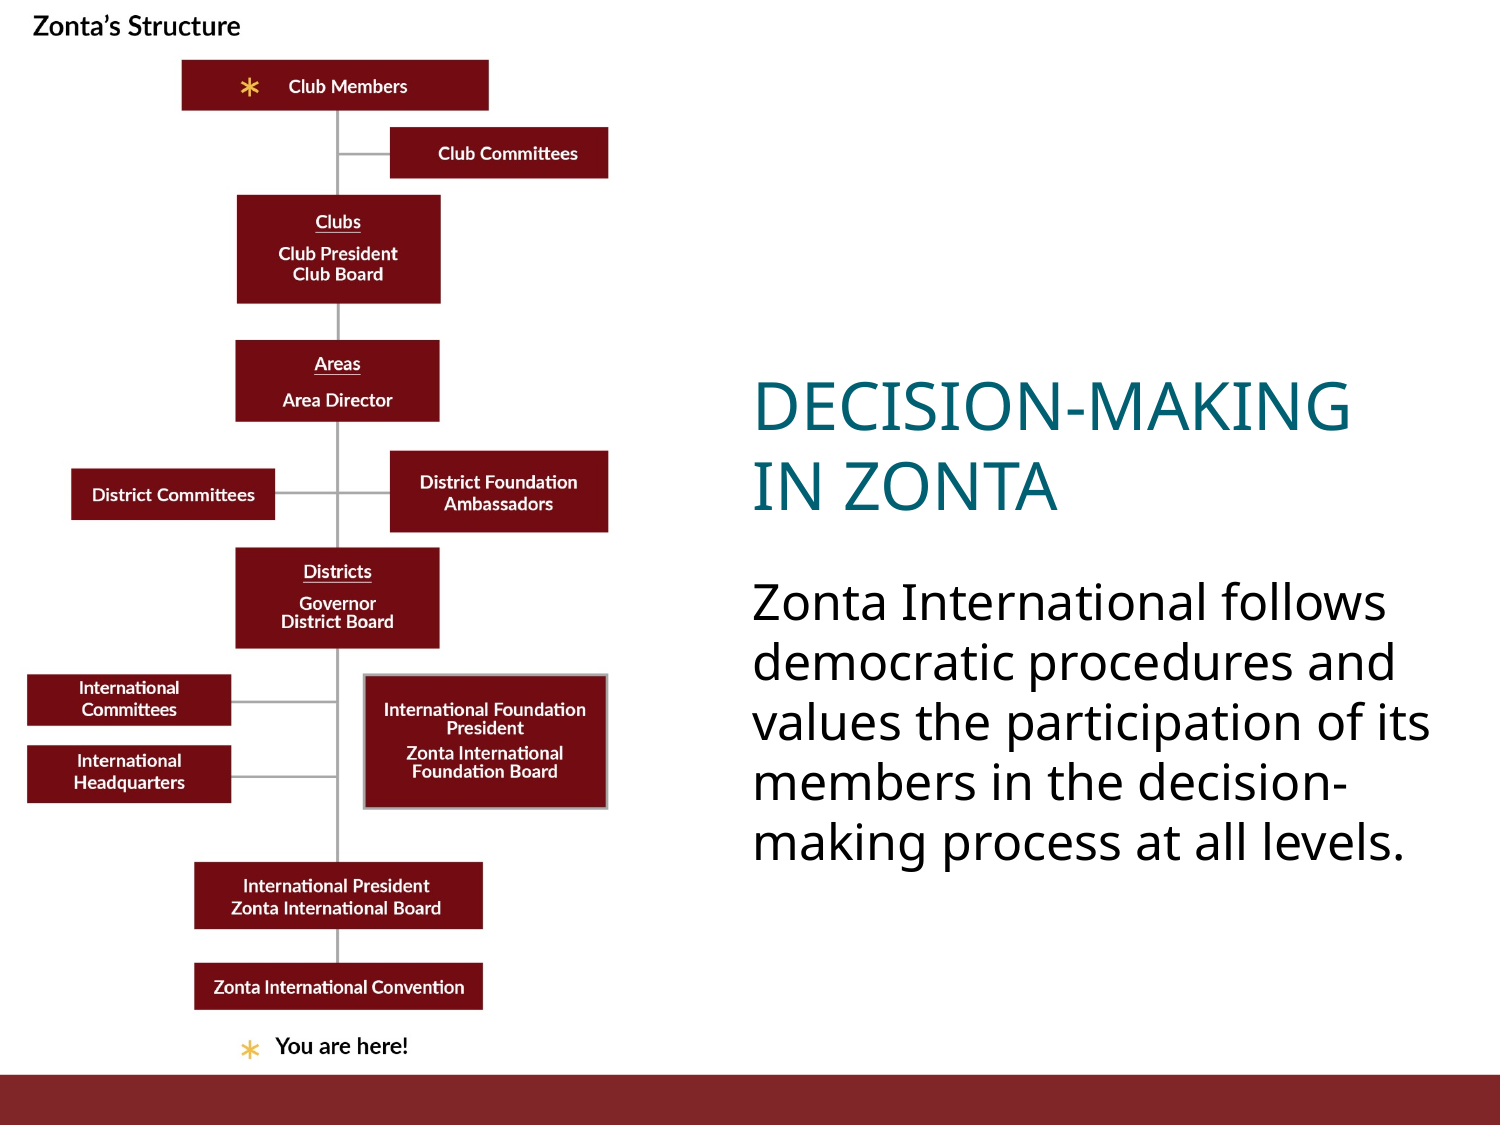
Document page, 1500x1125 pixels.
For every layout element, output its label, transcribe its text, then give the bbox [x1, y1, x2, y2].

picture [0, 0, 647, 1062]
title DECISION-MAKING IN ZONTA [737, 350, 1425, 538]
list Zonta International follows democratic procedures and values the participation of its members in the decision-making process at all levels. [737, 562, 1475, 888]
